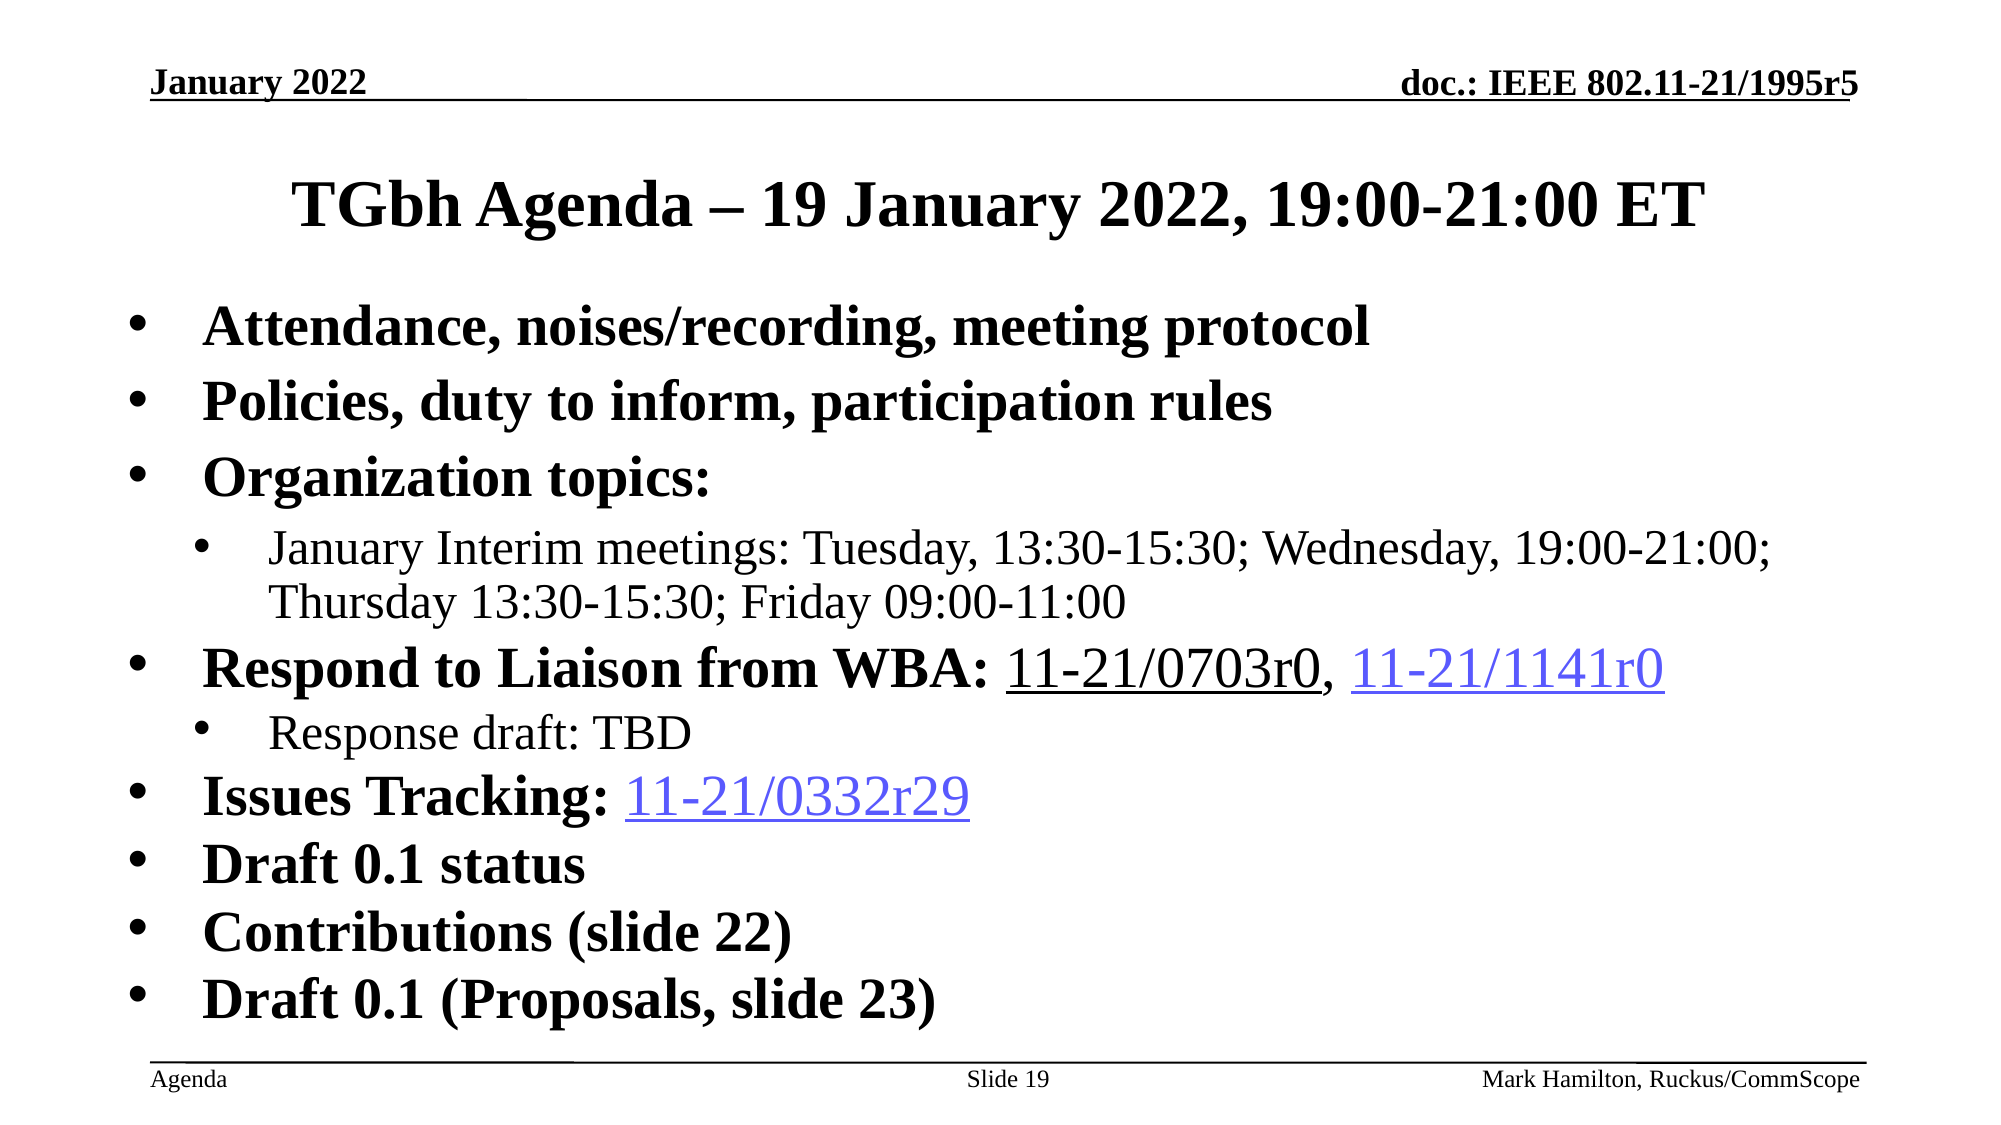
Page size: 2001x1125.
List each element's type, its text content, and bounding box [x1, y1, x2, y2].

list Attendance, noises/recording, meeting protocol Policies, duty to inform, participation rules Organization topics: January Interim meetings: Tuesday, 13:30-15:30; Wednesday, 19:00-21:00; Thursday 13:30-15:30; Friday 09:00-11:00 Respond to Liaison from WBA: 11-21/0703r0, 11-21/1141r0 Response draft: TBD Issues Tracking: 11-21/0332r29 Draft 0.1 status Contributions (slide 22) Draft 0.1 (Proposals, slide 23) [112, 286, 1888, 1063]
slide_number Slide 19 [950, 1061, 1067, 1123]
title TGbh Agenda – 19 January 2022, 19:00-21:00 ET [149, 112, 1850, 286]
